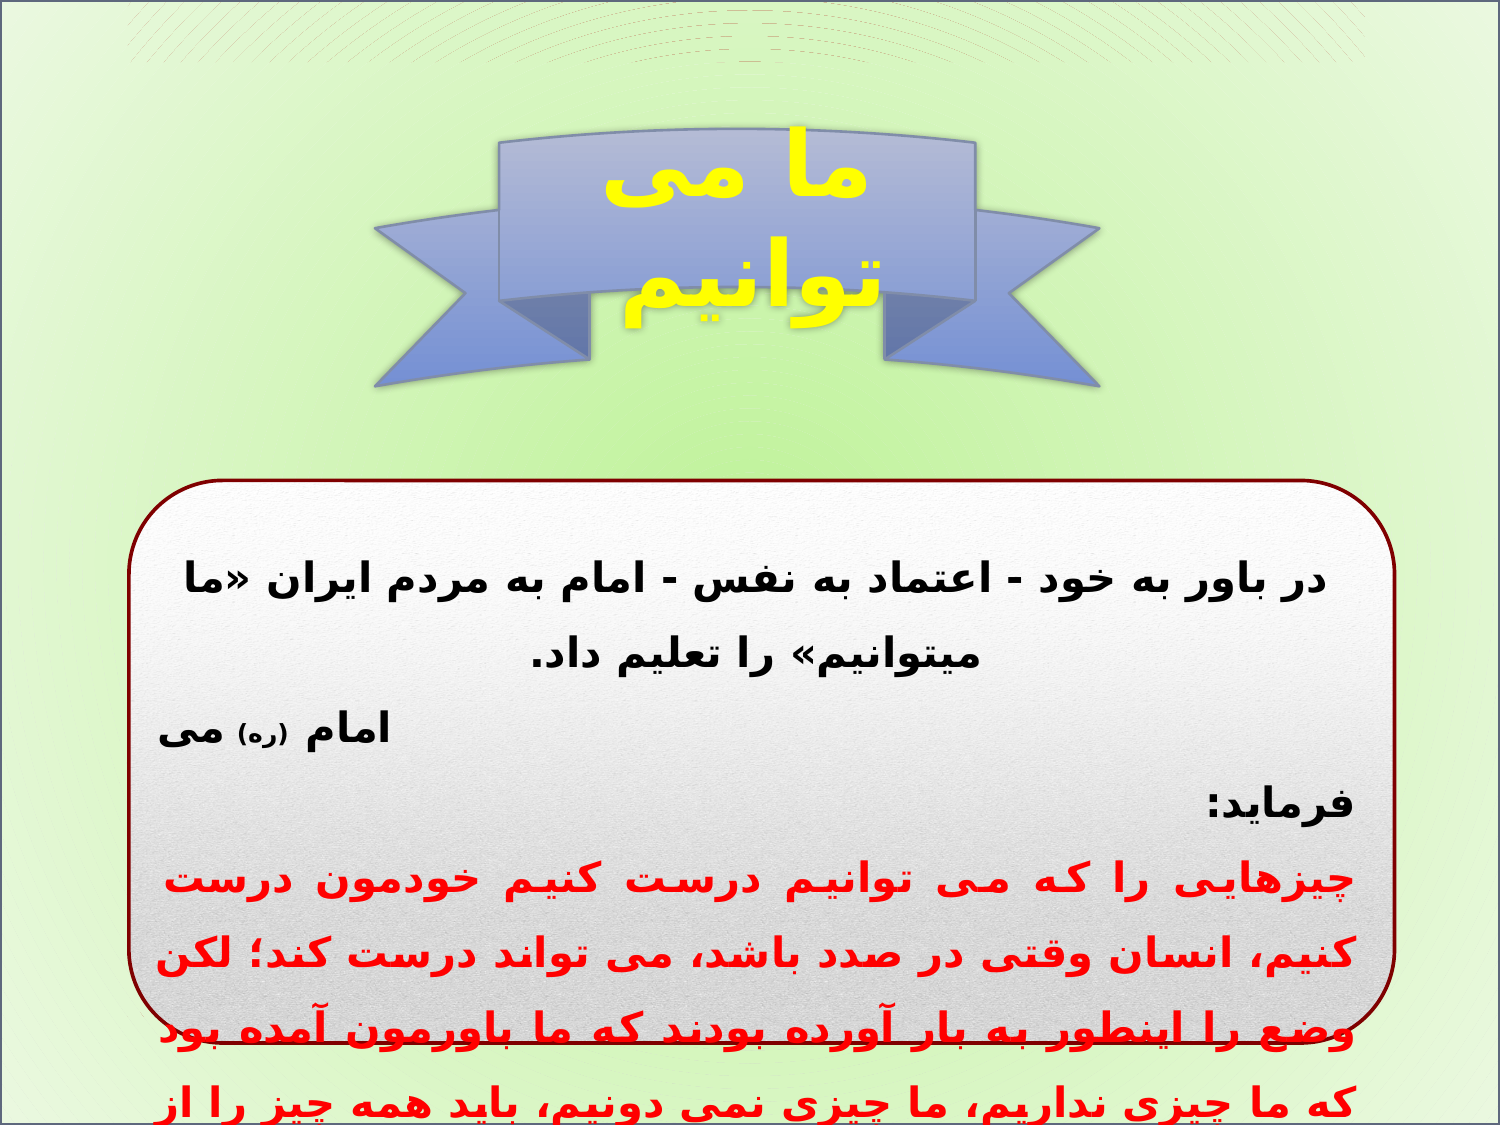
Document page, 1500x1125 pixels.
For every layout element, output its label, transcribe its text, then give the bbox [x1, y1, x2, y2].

text_box در باور به خود - اعتماد به نفس - امام به مردم ایران «ما میتوانیم» را تعلیم داد. امام (ره) می فرماید: چیزهایی را که می توانیم درست کنیم خودمون درست کنیم، انسان وقتی در صدد باشد، می تواند درست کند؛ لکن وضع را اینطور به بار آورده بودند که ما باورمون آمده بود که ما چیزی نداریم، ما چیزی نمی دونیم، باید همه چیز را از خارج بگیریم. [140, 467, 1371, 1125]
text_box [0, 0, 1500, 1125]
text_box ما می توانیم [373, 127, 1101, 388]
text_box [127, 526, 140, 998]
text_box [1371, 509, 1397, 1015]
